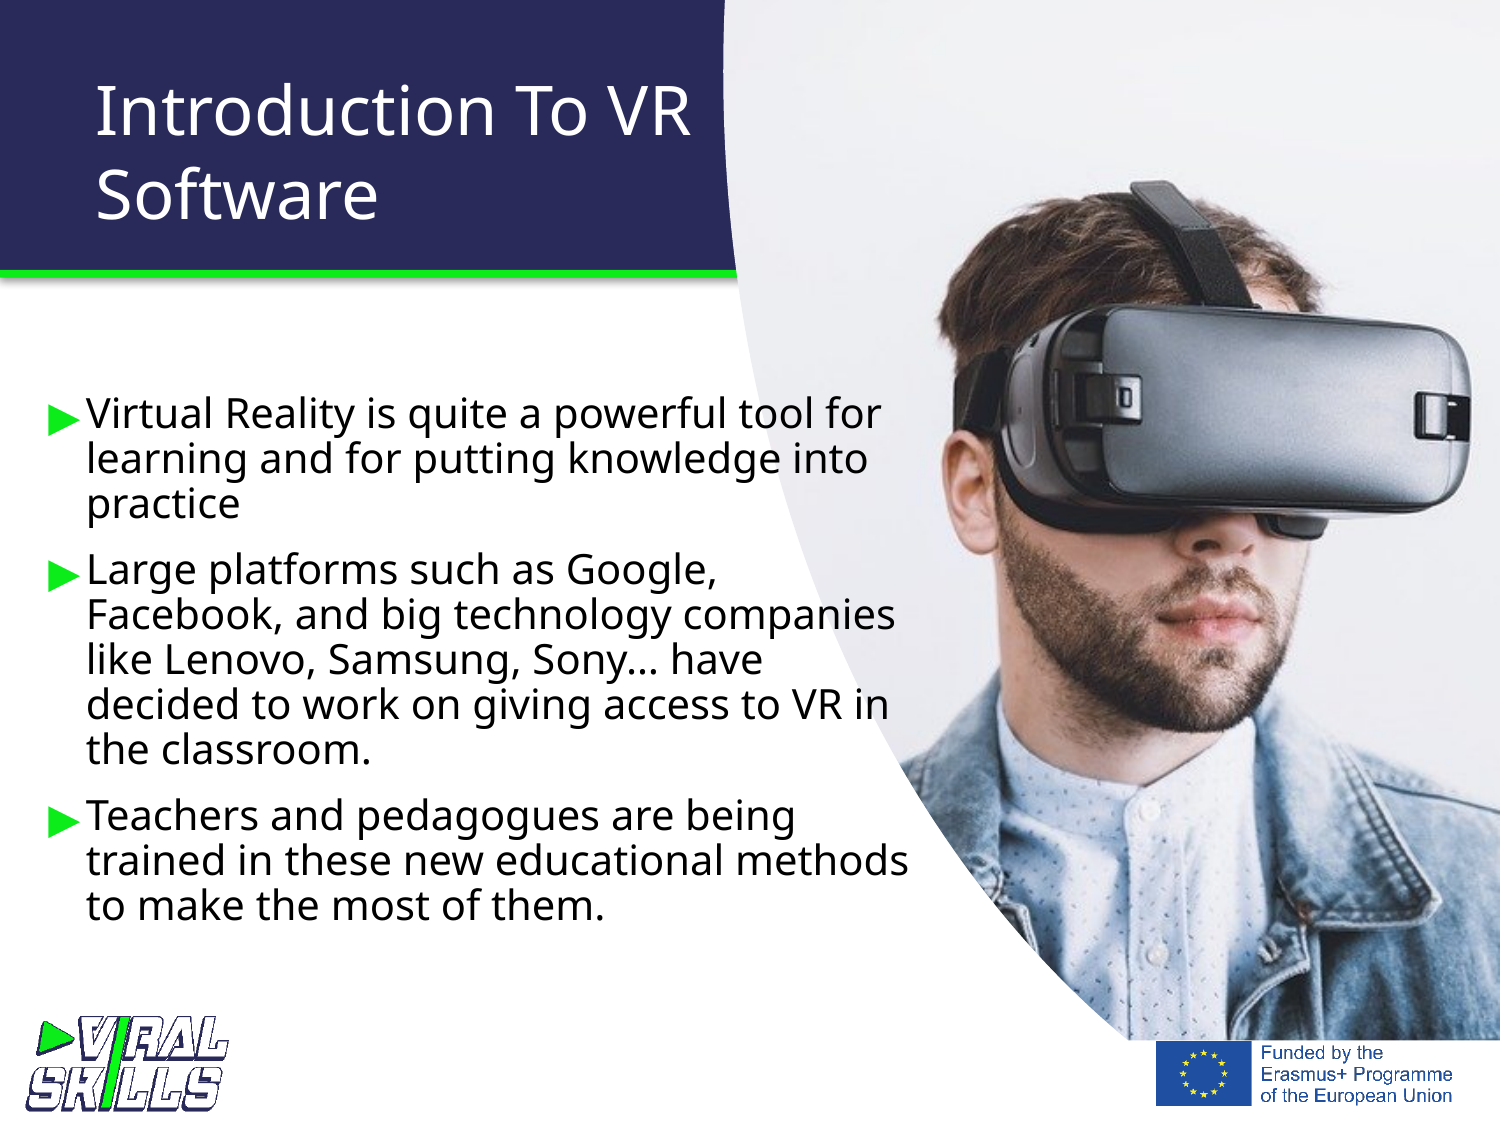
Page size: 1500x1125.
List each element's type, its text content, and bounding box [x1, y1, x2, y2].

title Introduction To VR Software [80, 59, 711, 338]
picture [23, 1013, 231, 1114]
picture [722, 0, 1500, 1106]
text_box Virtual Reality is quite a powerful tool for learning and for putting knowledge into practice Large platforms such as Google, Facebook, and big technology companies like Lenovo, Samsung, Sony… have decided to work on giving access to VR in the classroom. Teachers and pedagogues are being trained in these new educational methods to make the most of them. [33, 385, 717, 937]
